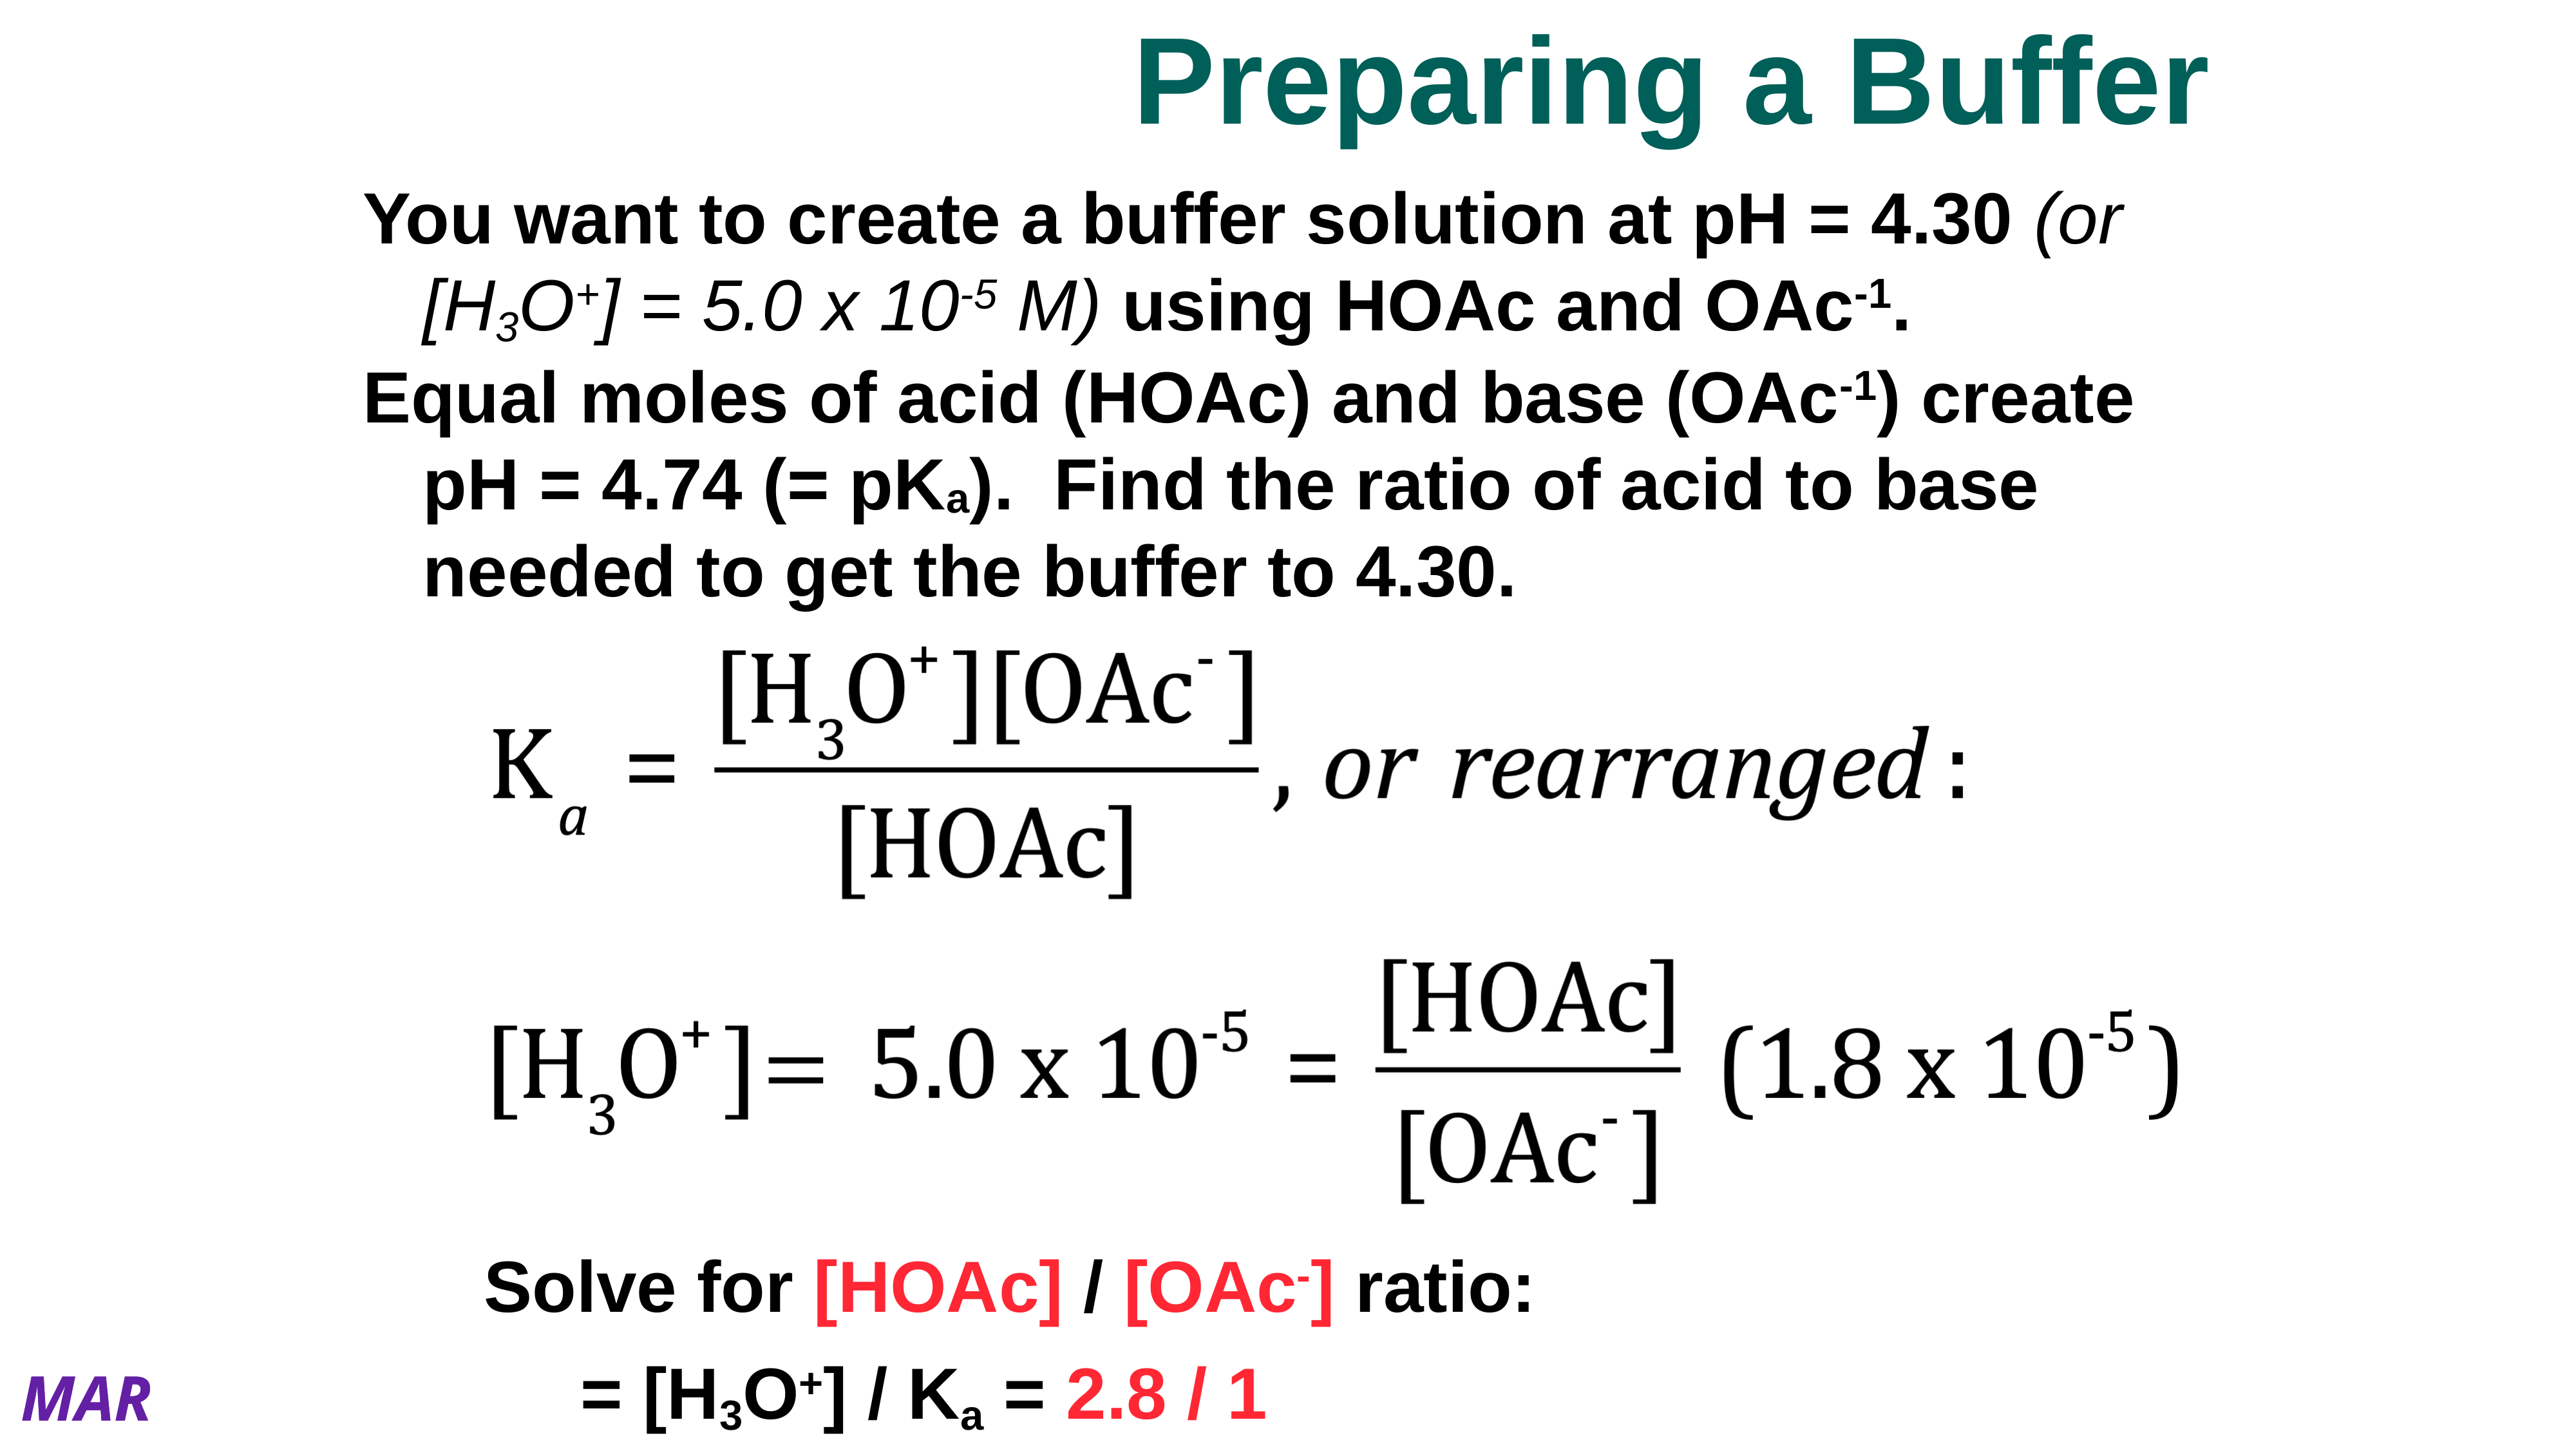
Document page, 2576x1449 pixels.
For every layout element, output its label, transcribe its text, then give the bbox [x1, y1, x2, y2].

picture [477, 597, 2199, 1223]
list You want to create a buffer solution at pH = 4.30 (or [H3O+] = 5.0 x 10-5 M) using HOAc and OAc-1. Equal moles of acid (HOAc) and base (OAc-1) create pH = 4.74 (= pKa). Find the ratio of acid to base needed to get the buffer to 4.30. [344, 161, 2190, 652]
title Preparing a Buffer [923, 0, 2421, 173]
text_box MAR [3, 1349, 170, 1443]
text_box Solve for [HOAc] / [OAc-] ratio: = [H3O+] / Ka = 2.8 / 1 [466, 1240, 1555, 1446]
